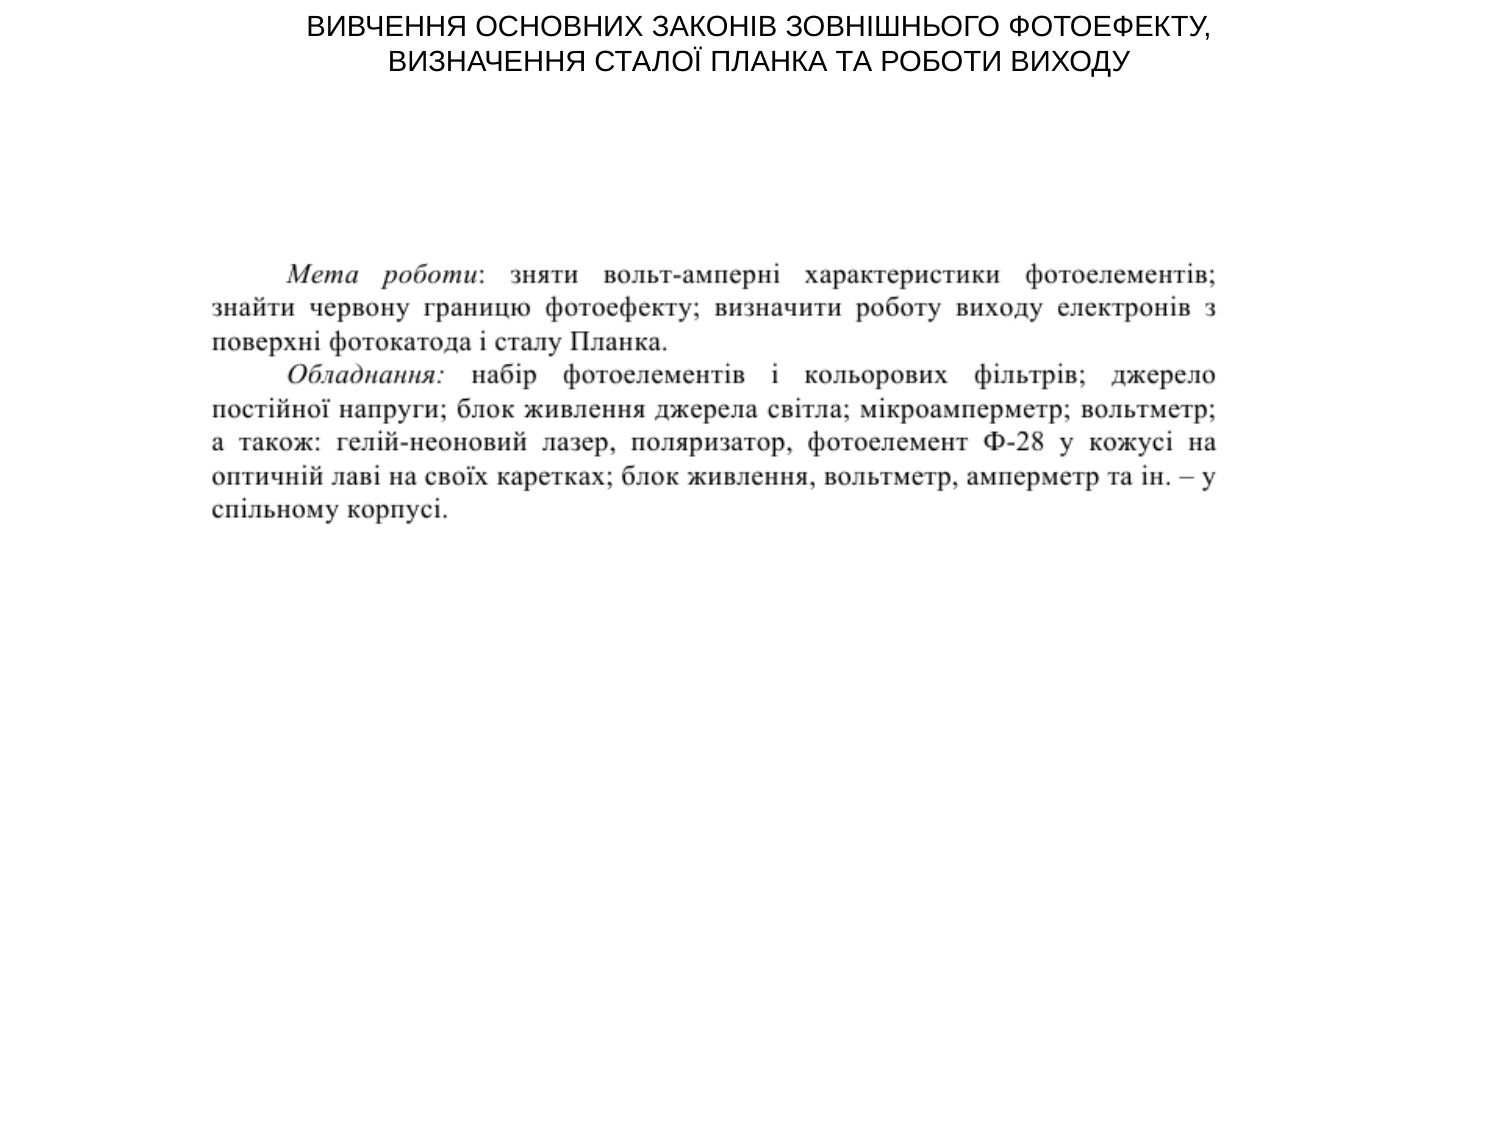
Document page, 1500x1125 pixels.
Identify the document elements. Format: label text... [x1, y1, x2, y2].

text_box ВИВЧЕННЯ ОСНОВНИХ ЗАКОНІВ ЗОВНІШНЬОГО ФОТОЕФЕКТУ, ВИЗНАЧЕННЯ СТАЛОЇ ПЛАНКА ТА РОБОТИ ВИХОДУ [88, 0, 1439, 71]
picture [182, 255, 1276, 547]
